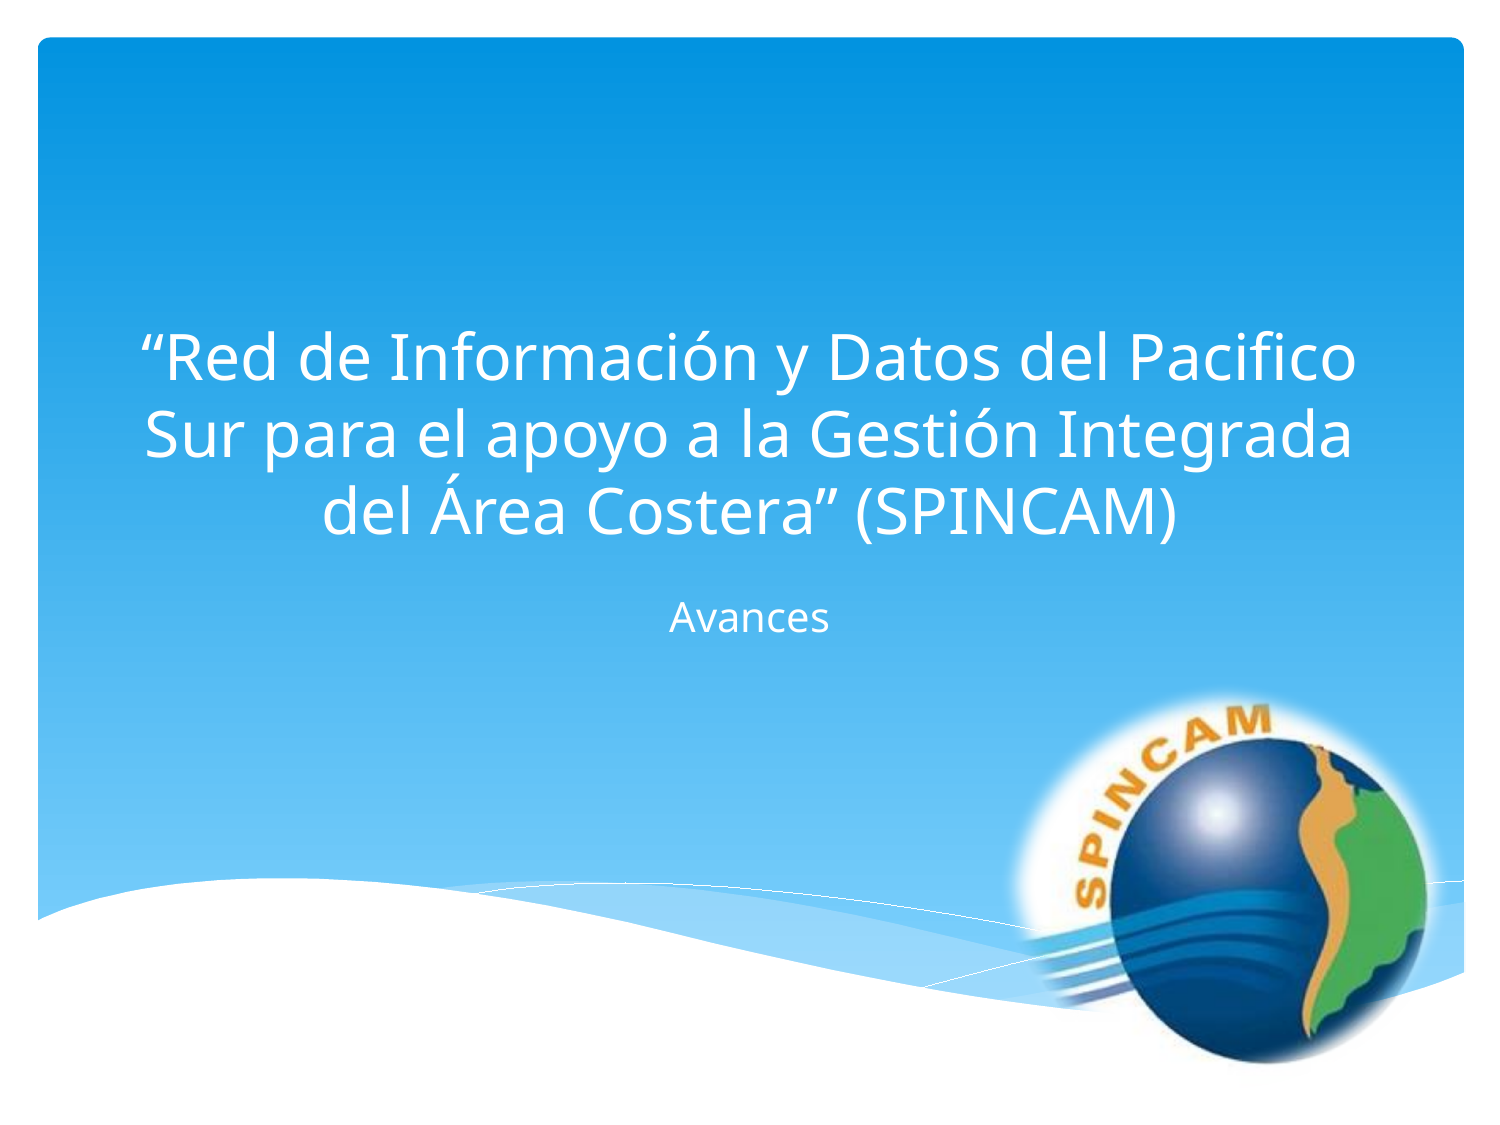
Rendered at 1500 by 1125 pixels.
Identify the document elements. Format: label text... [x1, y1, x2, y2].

title “Red de Información y Datos del Pacifico Sur para el apoyo a la Gestión Integrada del Área Costera” (SPINCAM) [112, 262, 1388, 555]
picture [997, 680, 1455, 1090]
subtitle Avances [225, 583, 1275, 825]
